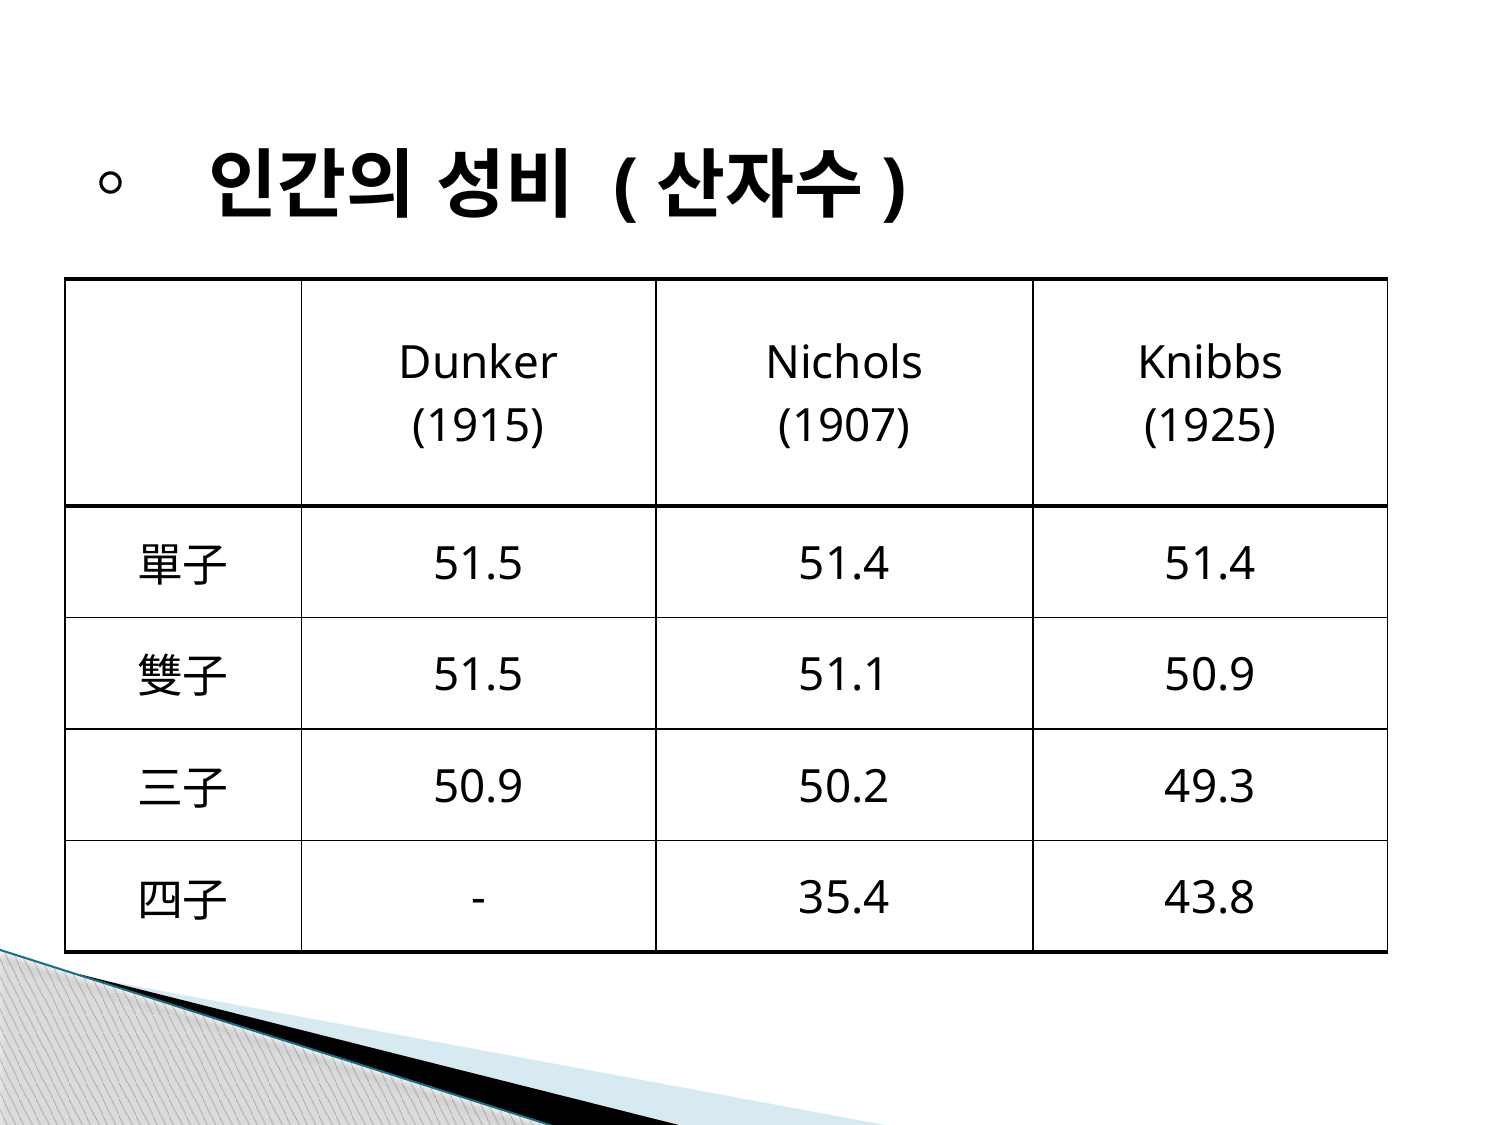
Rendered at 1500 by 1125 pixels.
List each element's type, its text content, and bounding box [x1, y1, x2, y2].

table_cell - [302, 841, 655, 950]
table_cell 35.4 [657, 841, 1032, 950]
table_cell 51.1 [657, 618, 1032, 728]
title ◦ 인간의 성비 (산자수) [58, 117, 926, 247]
table_cell 50.9 [302, 730, 655, 840]
table_header Dunker (1915) [302, 281, 655, 504]
table_cell 43.8 [1034, 841, 1387, 950]
table_cell 四子 [66, 841, 301, 950]
table_cell 雙子 [66, 618, 301, 728]
table_header Knibbs (1925) [1034, 281, 1387, 504]
table_cell 單子 [66, 508, 301, 617]
table_cell 三子 [66, 730, 301, 840]
table_cell 51.4 [657, 508, 1032, 617]
table_cell 51.5 [302, 508, 655, 617]
table_cell 49.3 [1034, 730, 1387, 840]
table_header Nichols (1907) [657, 281, 1032, 504]
table_cell 51.5 [302, 618, 655, 728]
table_cell 50.9 [1034, 618, 1387, 728]
table_header [66, 281, 301, 504]
table_cell 51.4 [1034, 508, 1387, 617]
table_cell 50.2 [657, 730, 1032, 840]
